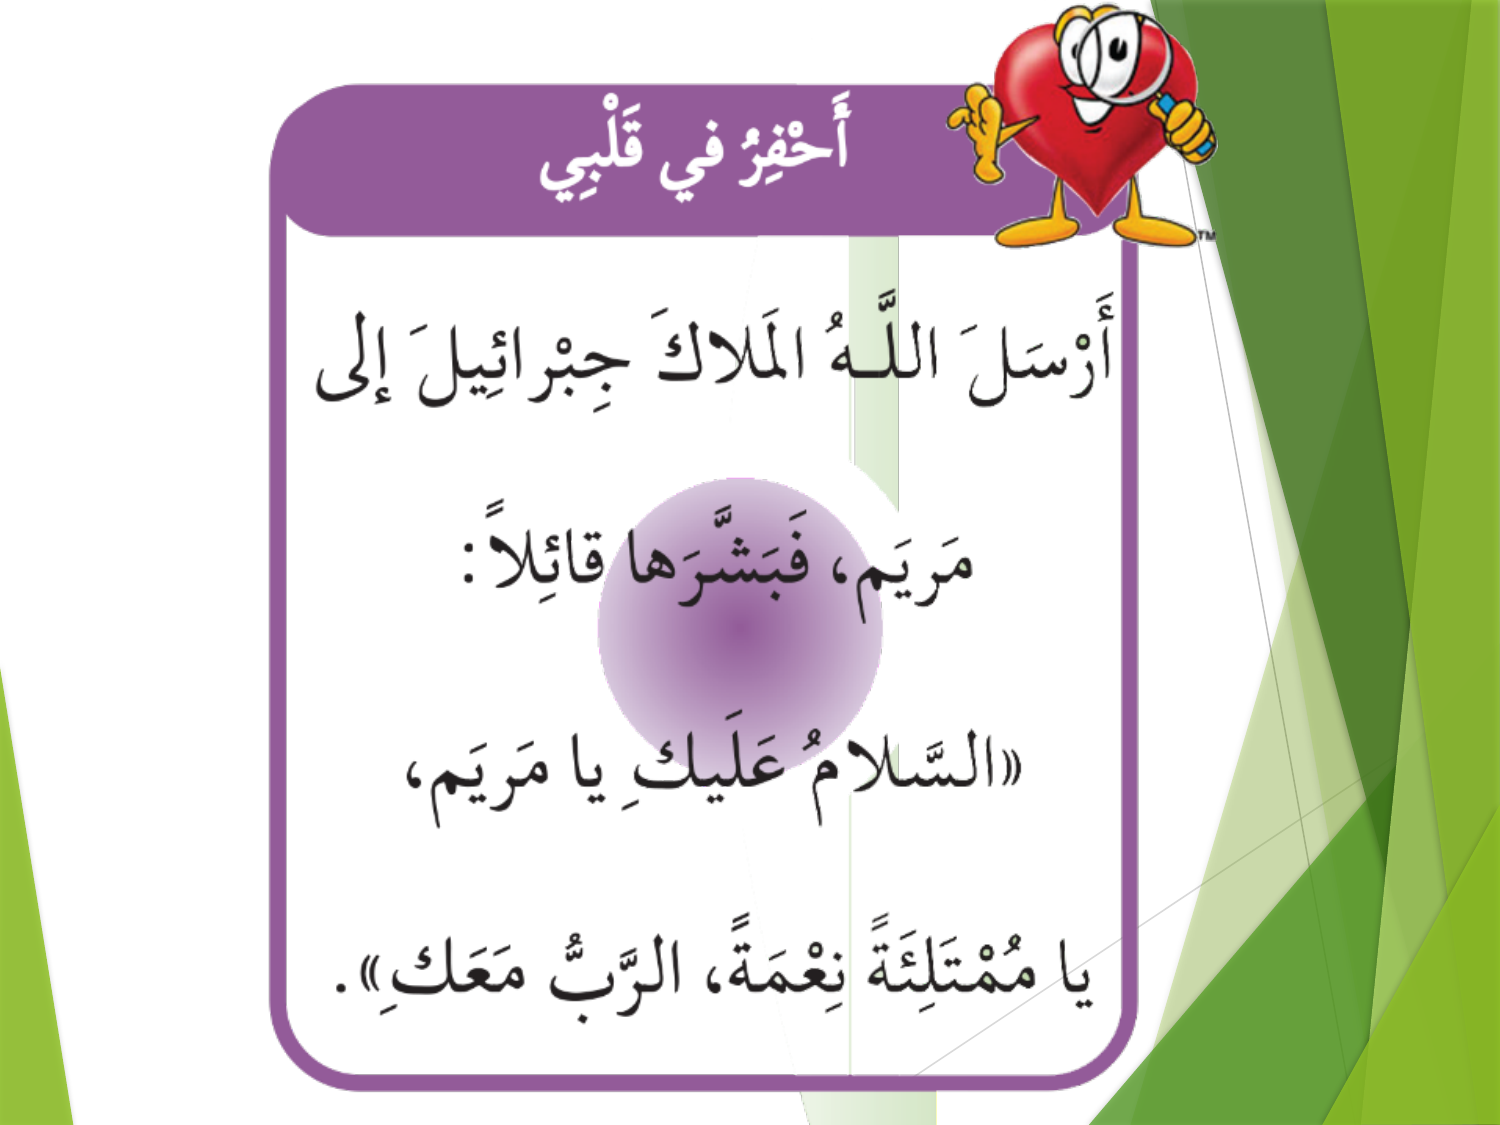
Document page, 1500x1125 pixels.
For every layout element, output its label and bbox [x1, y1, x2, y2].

list [144, 0, 1300, 1125]
